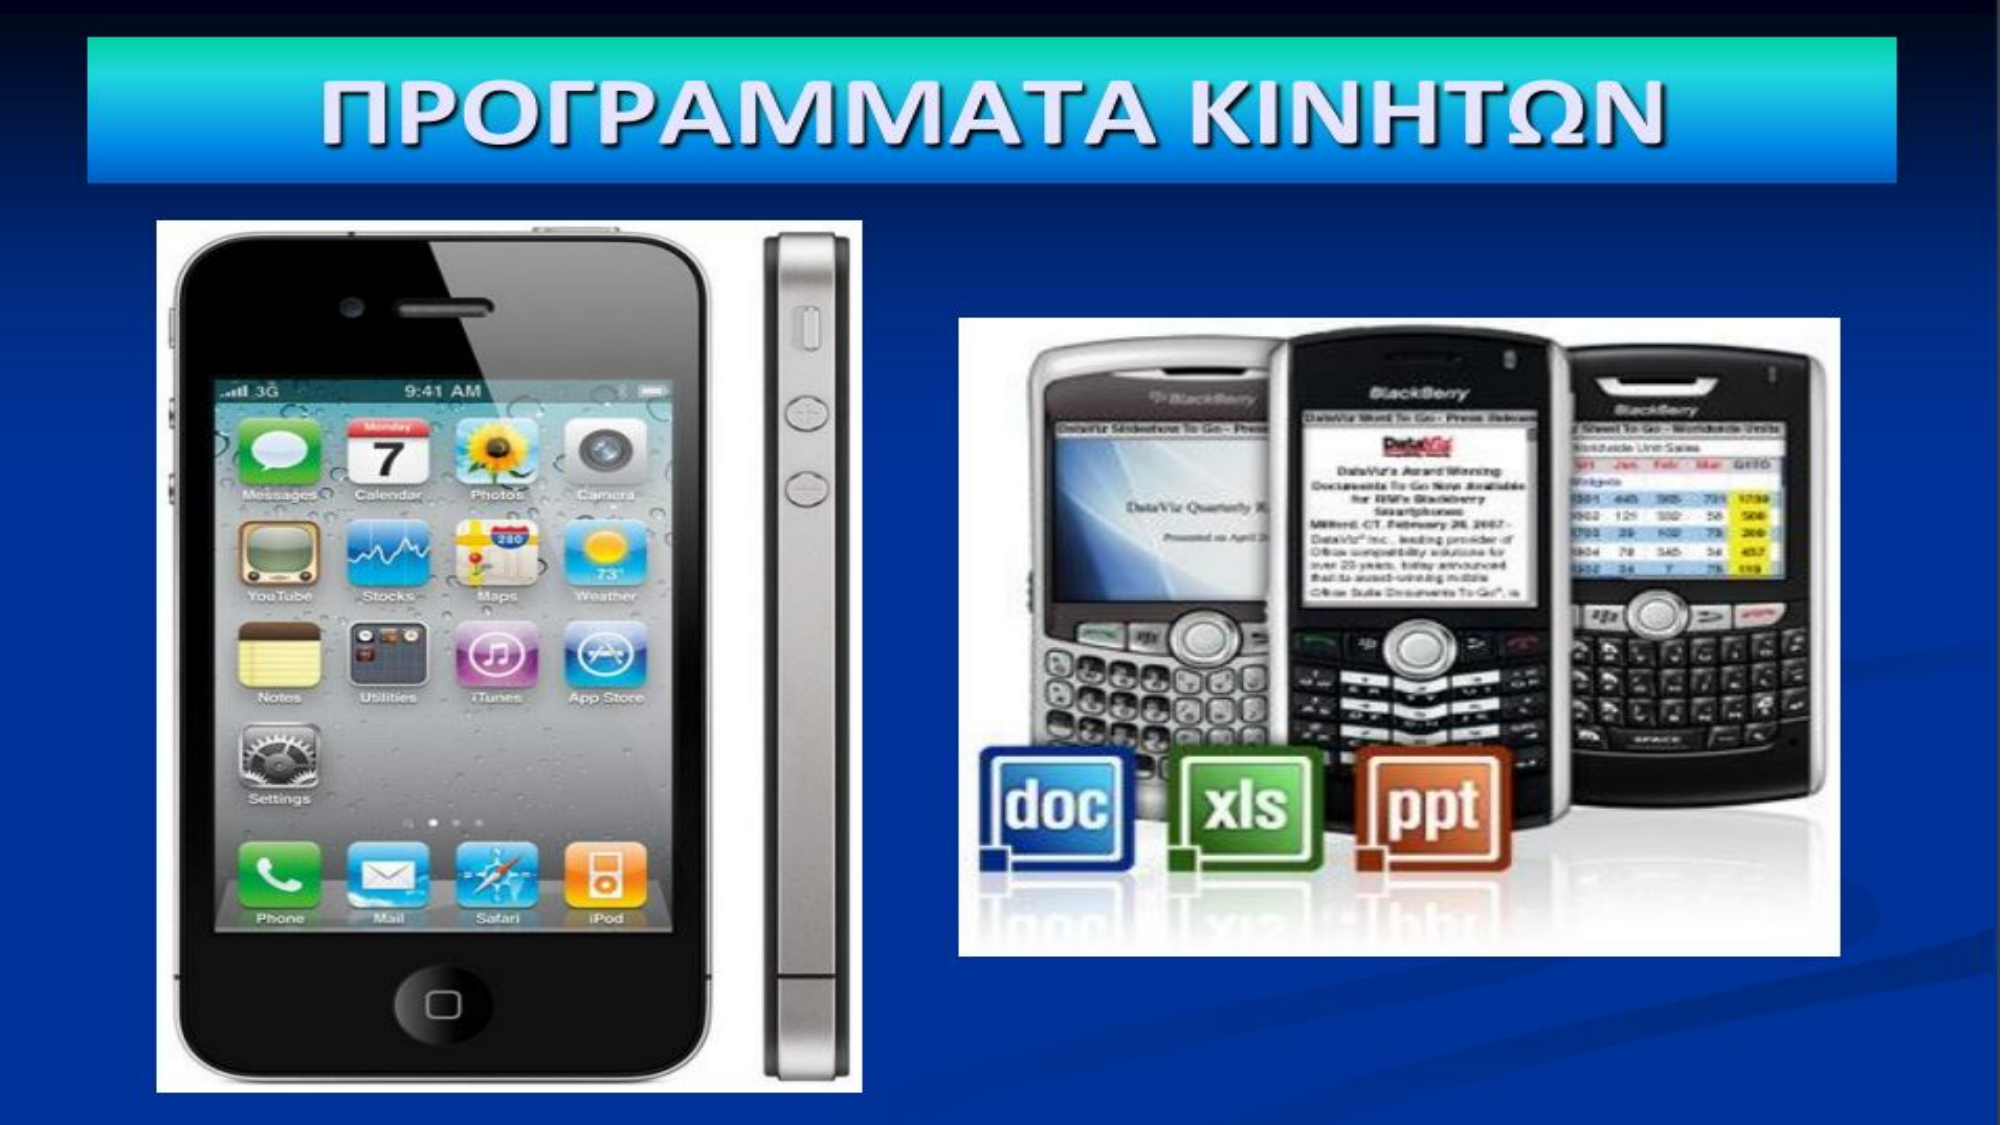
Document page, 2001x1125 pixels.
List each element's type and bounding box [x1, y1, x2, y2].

list [0, 0, 2000, 1125]
